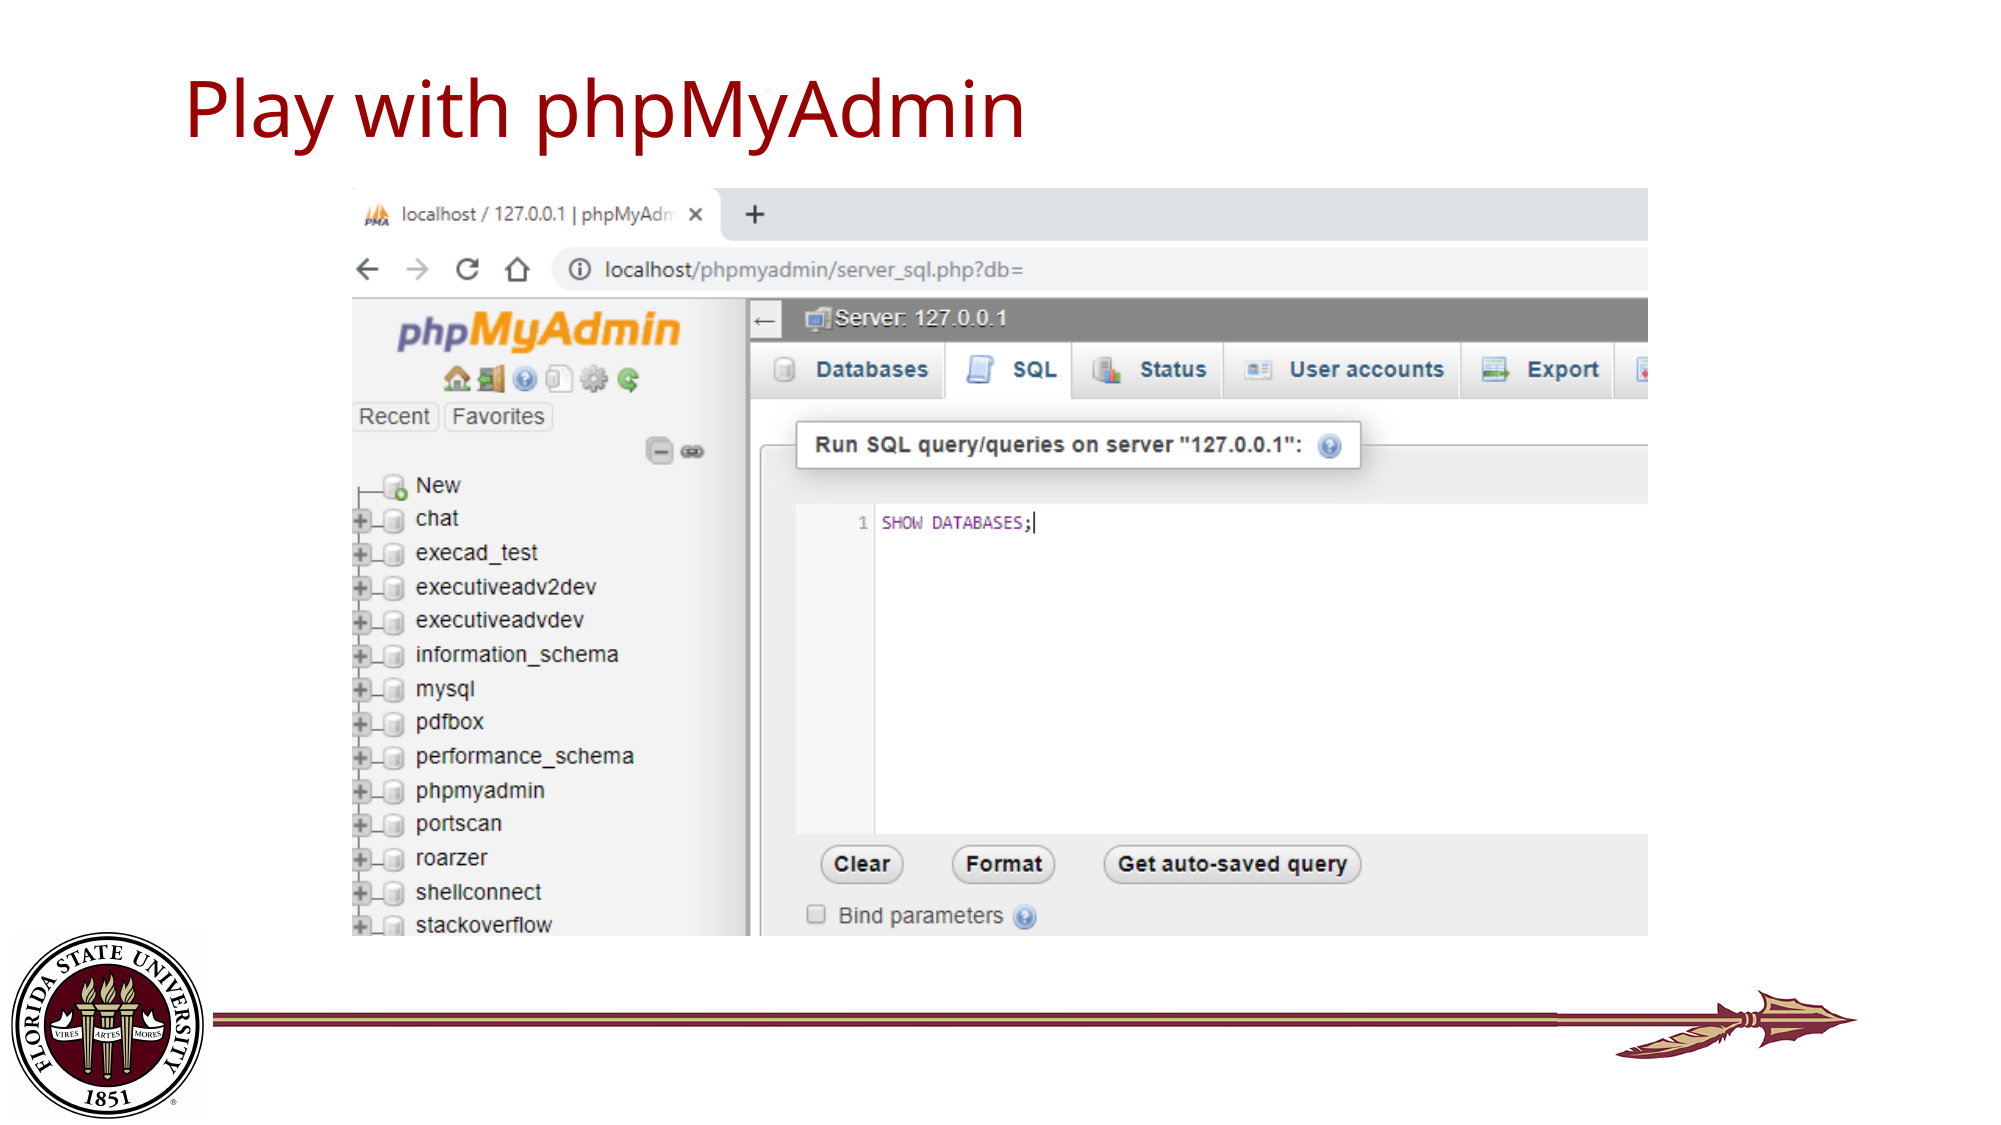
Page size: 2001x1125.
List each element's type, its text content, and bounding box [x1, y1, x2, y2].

picture [213, 188, 1863, 1125]
picture [11, 932, 204, 1119]
title Play with phpMyAdmin [175, 62, 1549, 164]
